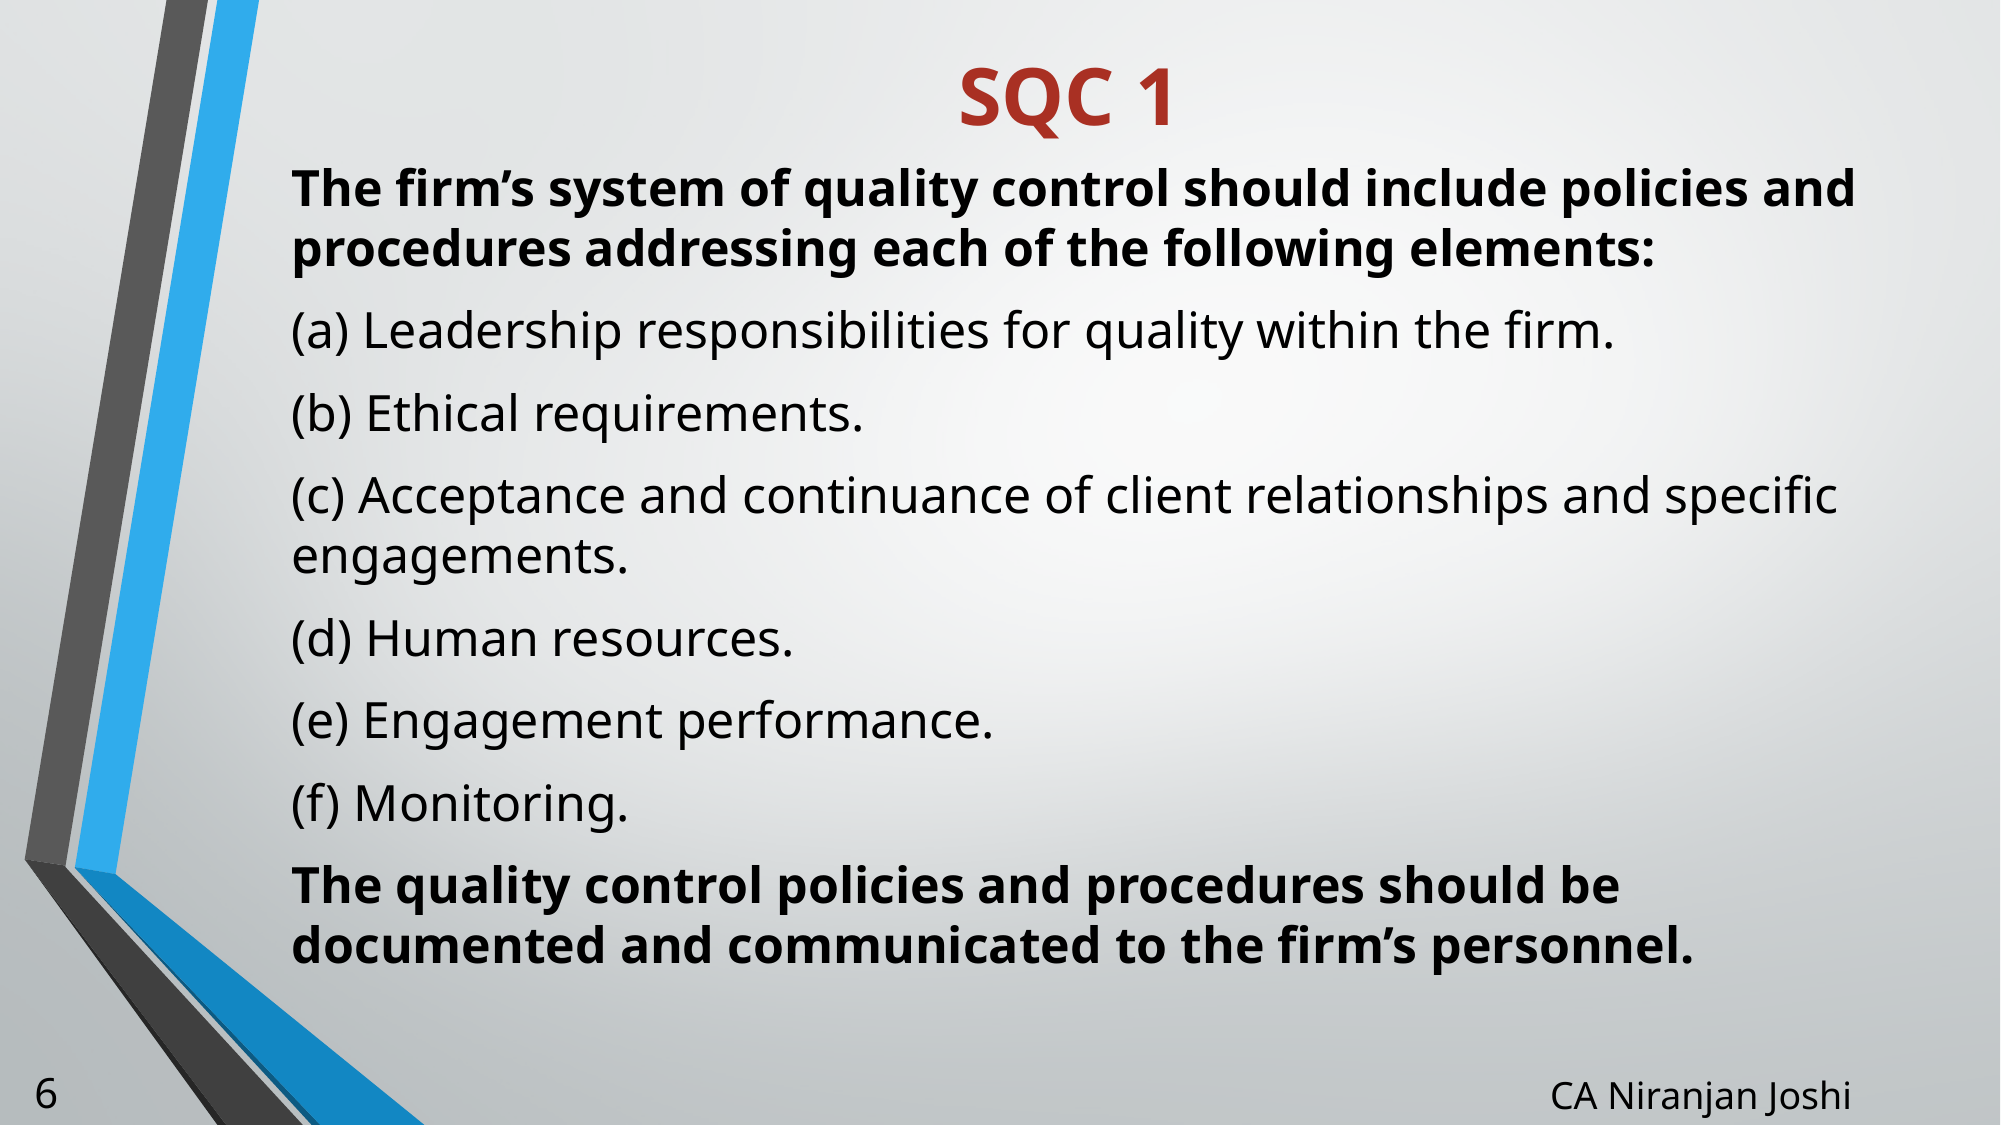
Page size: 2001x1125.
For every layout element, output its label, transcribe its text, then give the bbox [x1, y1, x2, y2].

text_box CA Niranjan Joshi [1438, 1064, 1964, 1125]
slide_number 6 [1, 1065, 92, 1125]
title SQC 1 [348, 38, 1811, 148]
list The firm’s system of quality control should include policies and procedures addressing each of the following elements: (a) Leadership responsibilities for quality within the firm. (b) Ethical requirements. (c) Acceptance and continuance of client relationships and specific engagements. (d) Human resources. (e) Engagement performance. (f) Monitoring. The quality control policies and procedures should be documented and communicated to the firm’s personnel. [276, 148, 1964, 1040]
